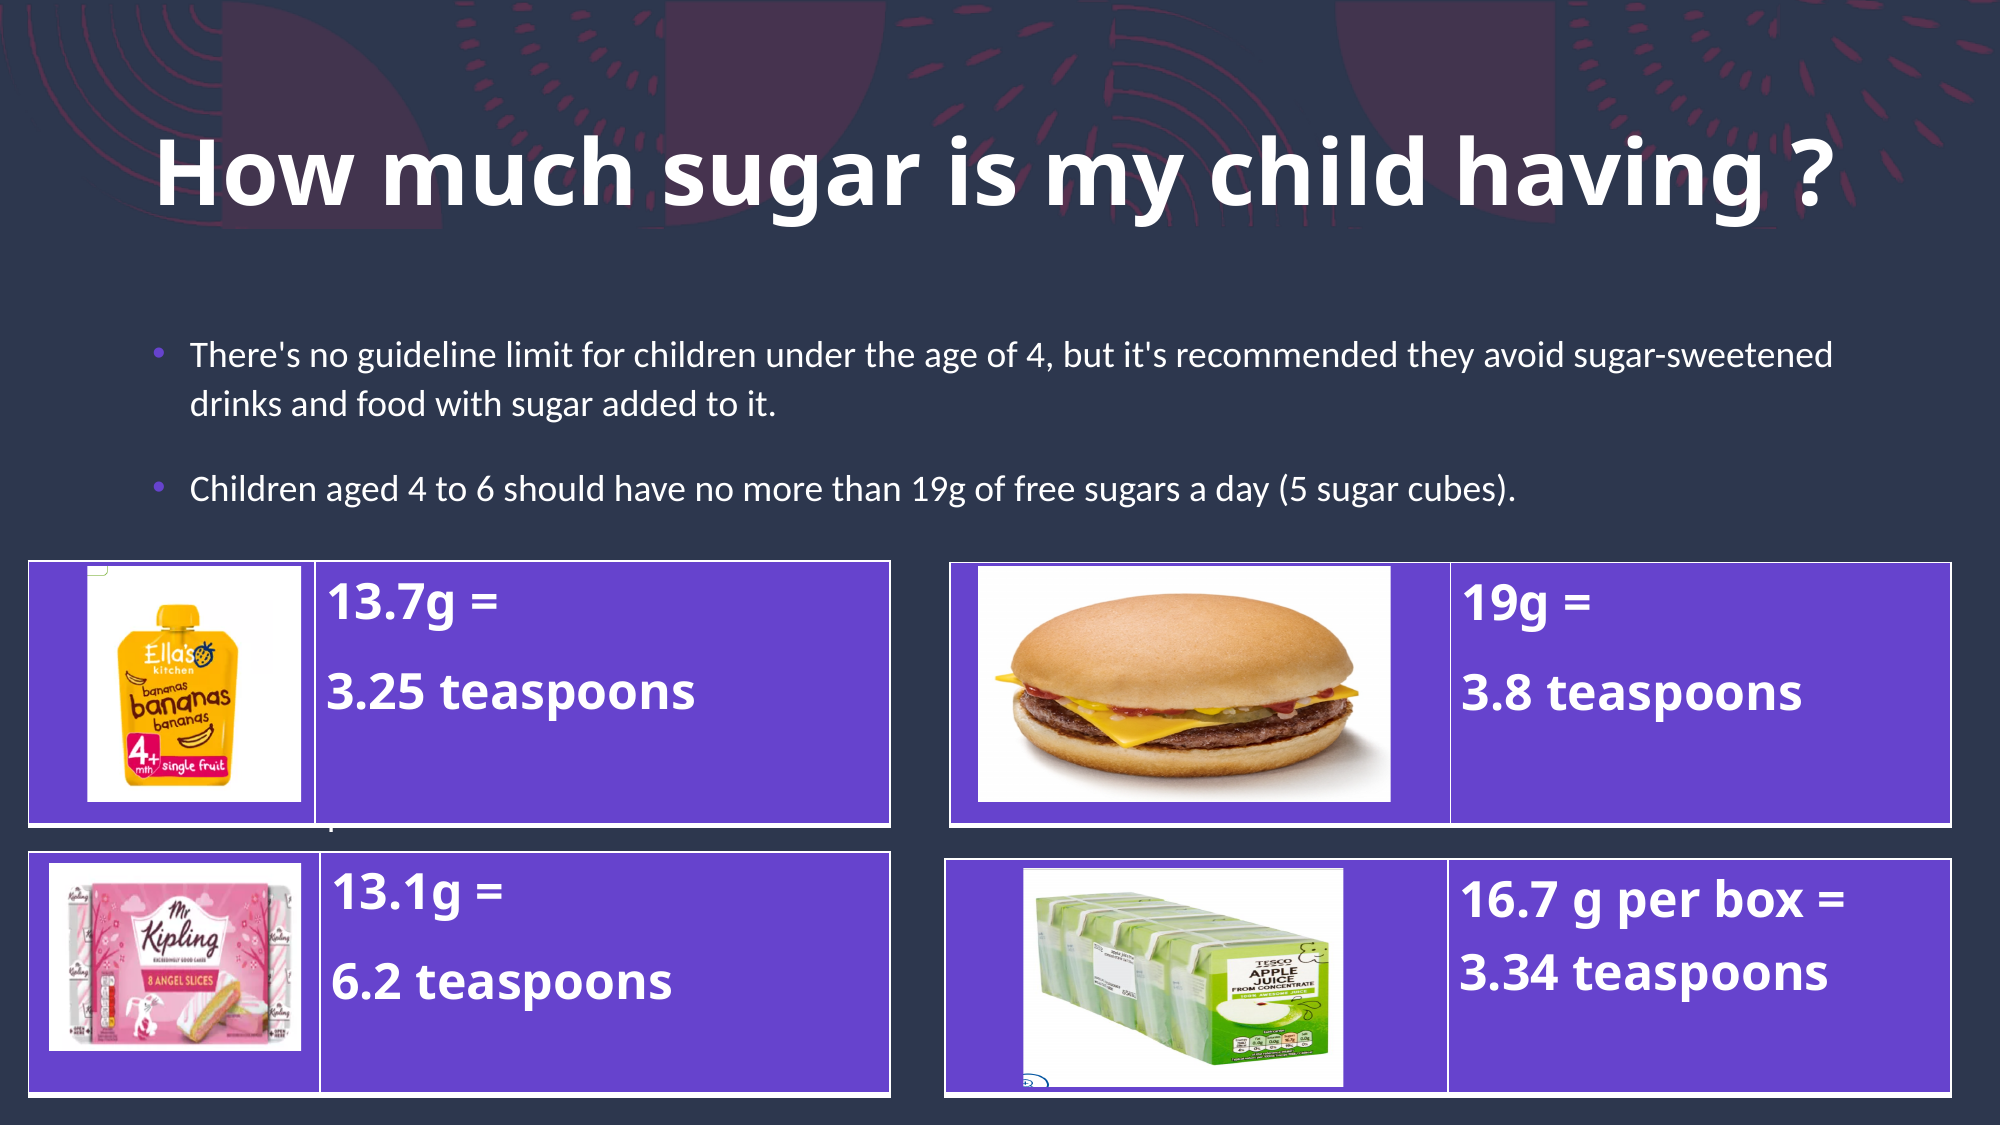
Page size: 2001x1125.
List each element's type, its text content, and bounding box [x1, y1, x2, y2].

list There's no guideline limit for children under the age of 4, but it's recommended they avoid sugar-sweetened drinks and food with sugar added to it. Children aged 4 to 6 should have no more than 19g of free sugars a day (5 sugar cubes). 13.7g = 13.1g = 6.2 teaspoons 3.25 teaspoons [137, 319, 1863, 1009]
table_header [946, 860, 1447, 1092]
table_header 13.1g = 6.2 teaspoons [321, 853, 889, 1092]
table_header 16.7 g per box = 3.34 teaspoons [1449, 860, 1950, 1092]
picture [1023, 868, 1344, 1087]
picture [49, 863, 302, 1051]
table_header [951, 563, 1450, 823]
picture [978, 566, 1391, 802]
table_header [29, 853, 319, 1092]
table_header 19g = 3.8 teaspoons [1451, 563, 1950, 823]
title How much sugar is my child having ? [137, 60, 1863, 278]
picture [87, 566, 302, 802]
table_header 13.7g = 3.25 teaspoons [316, 562, 889, 823]
table_header [29, 562, 314, 823]
